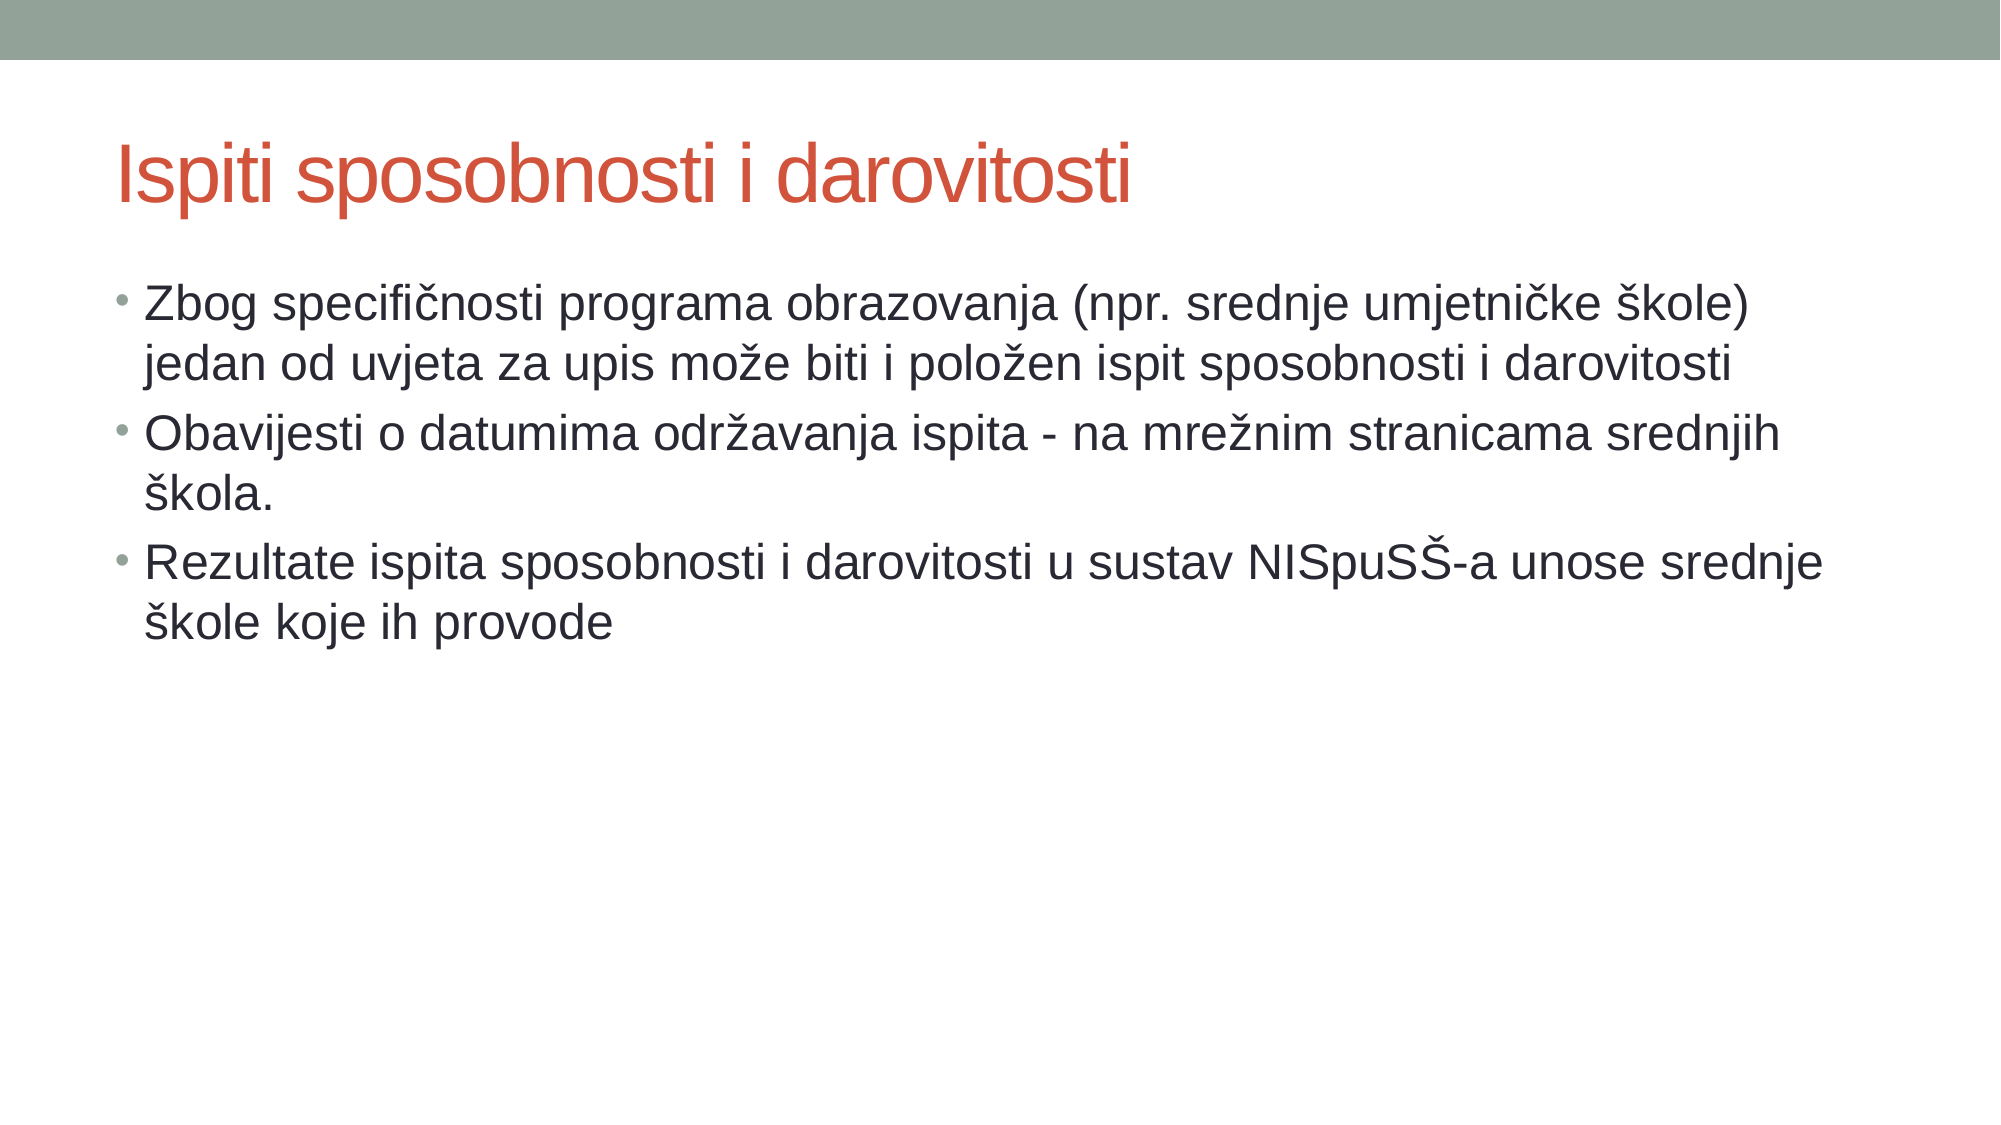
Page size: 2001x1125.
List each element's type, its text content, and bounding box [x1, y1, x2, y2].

list Zbog specifičnosti programa obrazovanja (npr. srednje umjetničke škole) jedan od uvjeta za upis može biti i položen ispit sposobnosti i darovitosti Obavijesti o datumima održavanja ispita - na mrežnim stranicama srednjih škola. Rezultate ispita sposobnosti i darovitosti u sustav NISpuSŠ-a unose srednje škole koje ih provode [99, 262, 1900, 1063]
title Ispiti sposobnosti i darovitosti [99, 87, 1900, 250]
